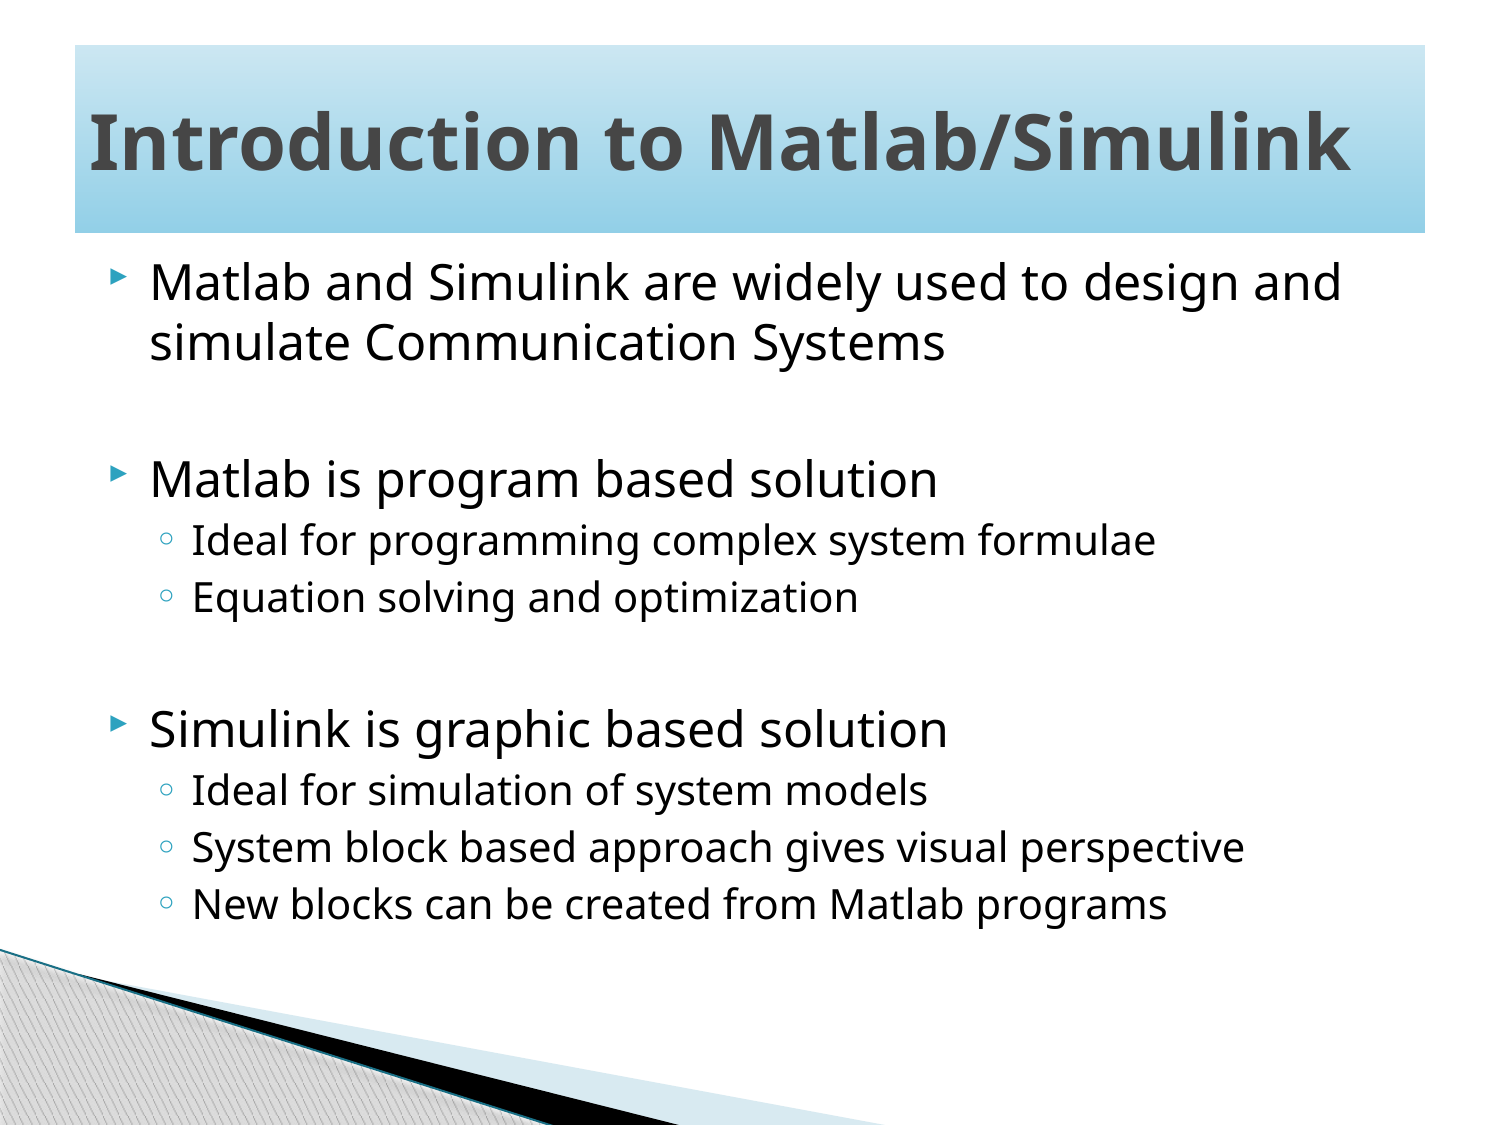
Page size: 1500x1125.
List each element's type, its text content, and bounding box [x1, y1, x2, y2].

list Matlab and Simulink are widely used to design and simulate Communication Systems Matlab is program based solution Ideal for programming complex system formulae Equation solving and optimization Simulink is graphic based solution Ideal for simulation of system models System block based approach gives visual perspective New blocks can be created from Matlab programs [75, 243, 1425, 986]
title Introduction to Matlab/Simulink [75, 45, 1425, 233]
